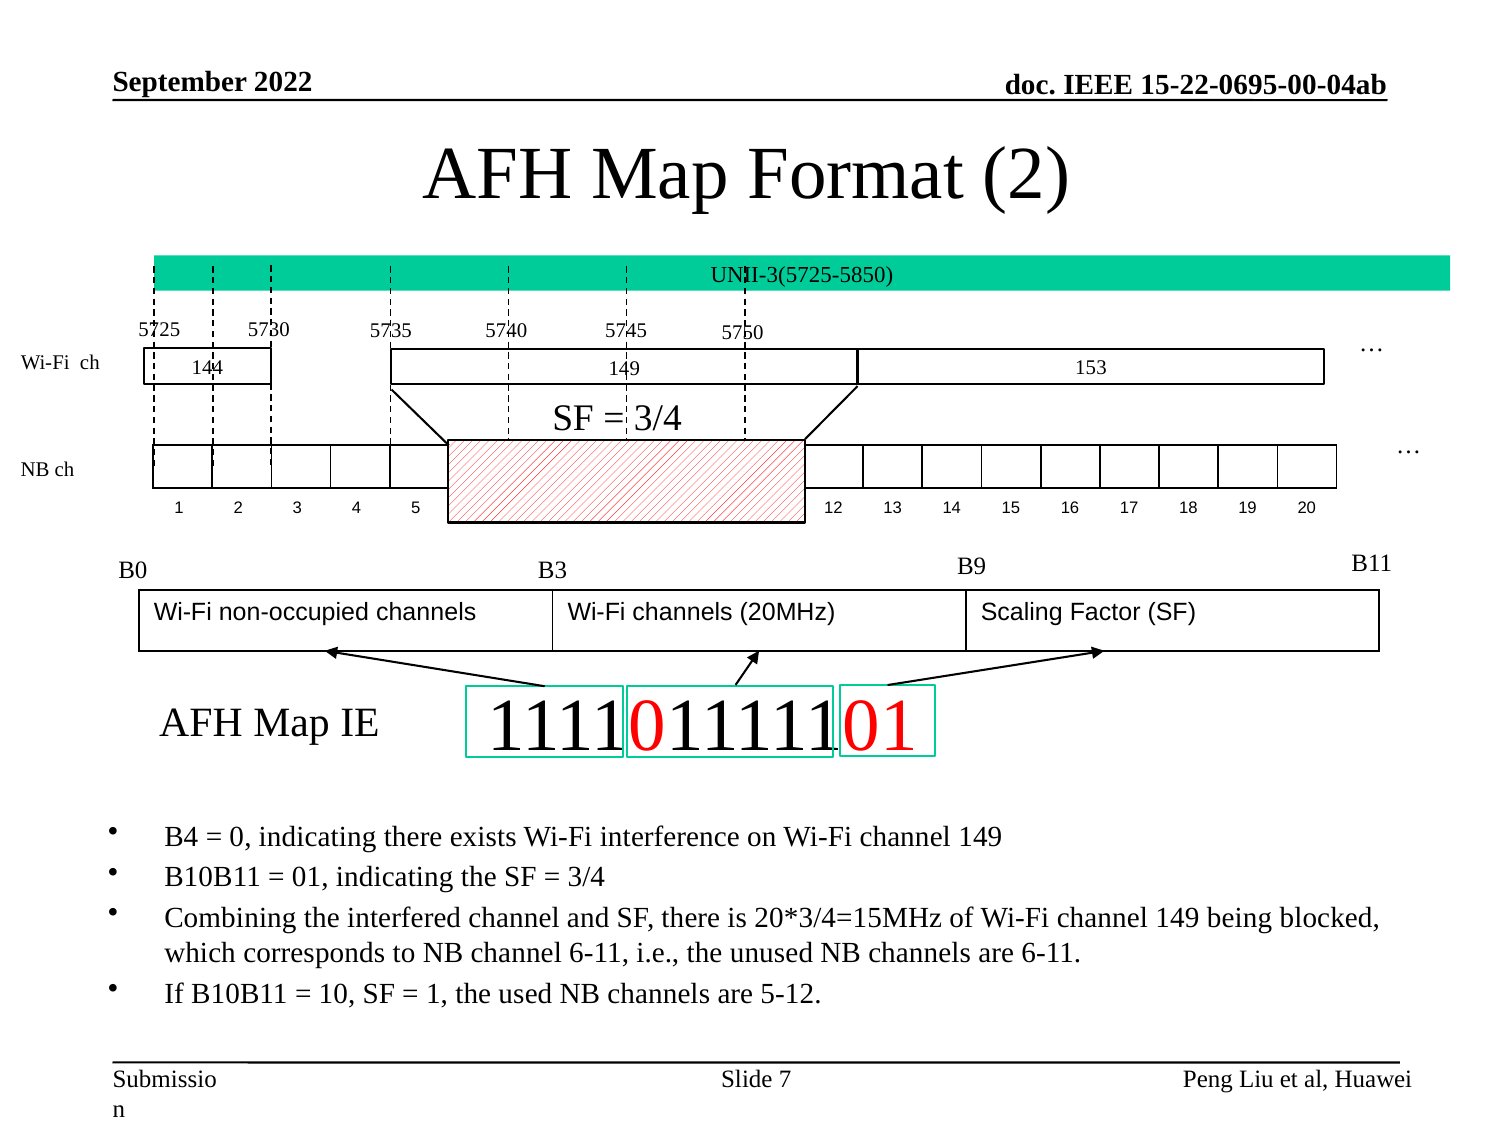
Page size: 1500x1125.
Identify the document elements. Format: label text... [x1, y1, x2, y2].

text_box 5740 [470, 309, 504, 350]
title AFH Map Format (2) [109, 81, 1385, 257]
text_box 5730 [233, 308, 266, 348]
table_header 8 [574, 523, 633, 533]
text_box SF = 3/4 [537, 385, 622, 445]
table_header [391, 453, 448, 487]
table_header [213, 446, 271, 487]
table_header 16 [1046, 491, 1105, 533]
table_header 13 [868, 491, 928, 533]
table_header 15 [987, 491, 1046, 533]
text_box 5735 [394, 309, 427, 350]
text_box UNII-3(5725-5850) [152, 253, 1452, 293]
text_box [448, 440, 805, 523]
text_box … [1344, 319, 1400, 364]
text_box 5745 [590, 309, 622, 350]
table_header Scaling Factor (SF) [967, 591, 1378, 650]
table_header [982, 446, 1040, 487]
text_box 153 [855, 347, 1326, 386]
table_header [1219, 446, 1277, 487]
table_header Wi-Fi channels (20MHz) [553, 591, 965, 650]
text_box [887, 650, 1105, 686]
text_box B9 [942, 541, 1014, 587]
table_header 6 [455, 523, 514, 533]
text_box 149 [750, 347, 855, 387]
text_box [804, 385, 858, 440]
text_box B4 = 0, indicating there exists Wi-Fi interference on Wi-Fi channel 149 B10B11 = 01, indicating the SF = 3/4 Combining the interfered channel and SF, there is 20*3/4=15MHz of Wi-Fi channel 149 being blocked, which corresponds to NB channel 6-11, i.e., the unused NB channels are 6-11. If B10B11 = 10, SF = 1, the used NB channels are 5-12. [93, 809, 1429, 1029]
text_box … [1381, 420, 1437, 466]
table_header 9 [633, 523, 692, 533]
text_box 144 [141, 349, 149, 386]
table_header 2 [219, 491, 278, 533]
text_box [735, 650, 760, 686]
text_box AFH Map IE [144, 687, 395, 753]
table_header 19 [1223, 491, 1283, 533]
table_header [1278, 446, 1336, 487]
text_box 5740 [513, 309, 543, 350]
text_box 149 [631, 347, 740, 387]
footer Peng Liu et al, Huawei [900, 1062, 1413, 1093]
table_header 10 [692, 523, 750, 533]
text_box [466, 686, 623, 758]
table_header 14 [928, 491, 987, 533]
table_header 11 [750, 491, 809, 533]
text_box 5725 [159, 308, 196, 349]
text_box 5750 [750, 311, 779, 352]
text_box B0 [103, 545, 175, 591]
table_header 1 [159, 491, 219, 533]
text_box 5730 [276, 308, 305, 348]
text_box 5725 [123, 308, 149, 349]
table_header [272, 446, 330, 487]
text_box NB ch [5, 448, 143, 489]
table_header [864, 446, 921, 487]
text_box 5735 [355, 309, 386, 350]
table_header [1042, 446, 1099, 487]
text_box B11 [1336, 538, 1425, 584]
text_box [391, 389, 450, 446]
table_header [331, 446, 389, 487]
slide_number Slide 7 [720, 1062, 792, 1093]
table_header 18 [1164, 491, 1223, 533]
text_box 144 [159, 346, 208, 386]
table_header 17 [1105, 491, 1164, 533]
text_box 149 [394, 347, 504, 387]
text_box [839, 684, 936, 756]
table_header [923, 446, 981, 487]
text_box SF = 3/4 [631, 385, 739, 445]
text_box B3 [523, 546, 594, 591]
text_box 111101111101 [472, 668, 933, 774]
table_header 7 [514, 523, 574, 533]
table_header 12 [809, 491, 868, 533]
text_box 5745 [631, 309, 663, 350]
table_header [1101, 446, 1158, 487]
text_box 144 [218, 346, 266, 386]
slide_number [112, 62, 375, 98]
table_header 4 [337, 491, 396, 533]
table_header [1160, 446, 1217, 487]
table_header 3 [278, 491, 337, 533]
table_header [805, 446, 862, 487]
table_header Wi-Fi non-occupied channels [140, 591, 552, 650]
text_box 5750 [706, 311, 740, 352]
table_header [154, 446, 211, 487]
text_box [626, 685, 833, 757]
table_header 5 [396, 491, 455, 533]
table_header 20 [1283, 491, 1342, 533]
text_box 149 [513, 347, 622, 387]
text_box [324, 650, 545, 687]
text_box Wi-Fi ch [6, 341, 143, 382]
